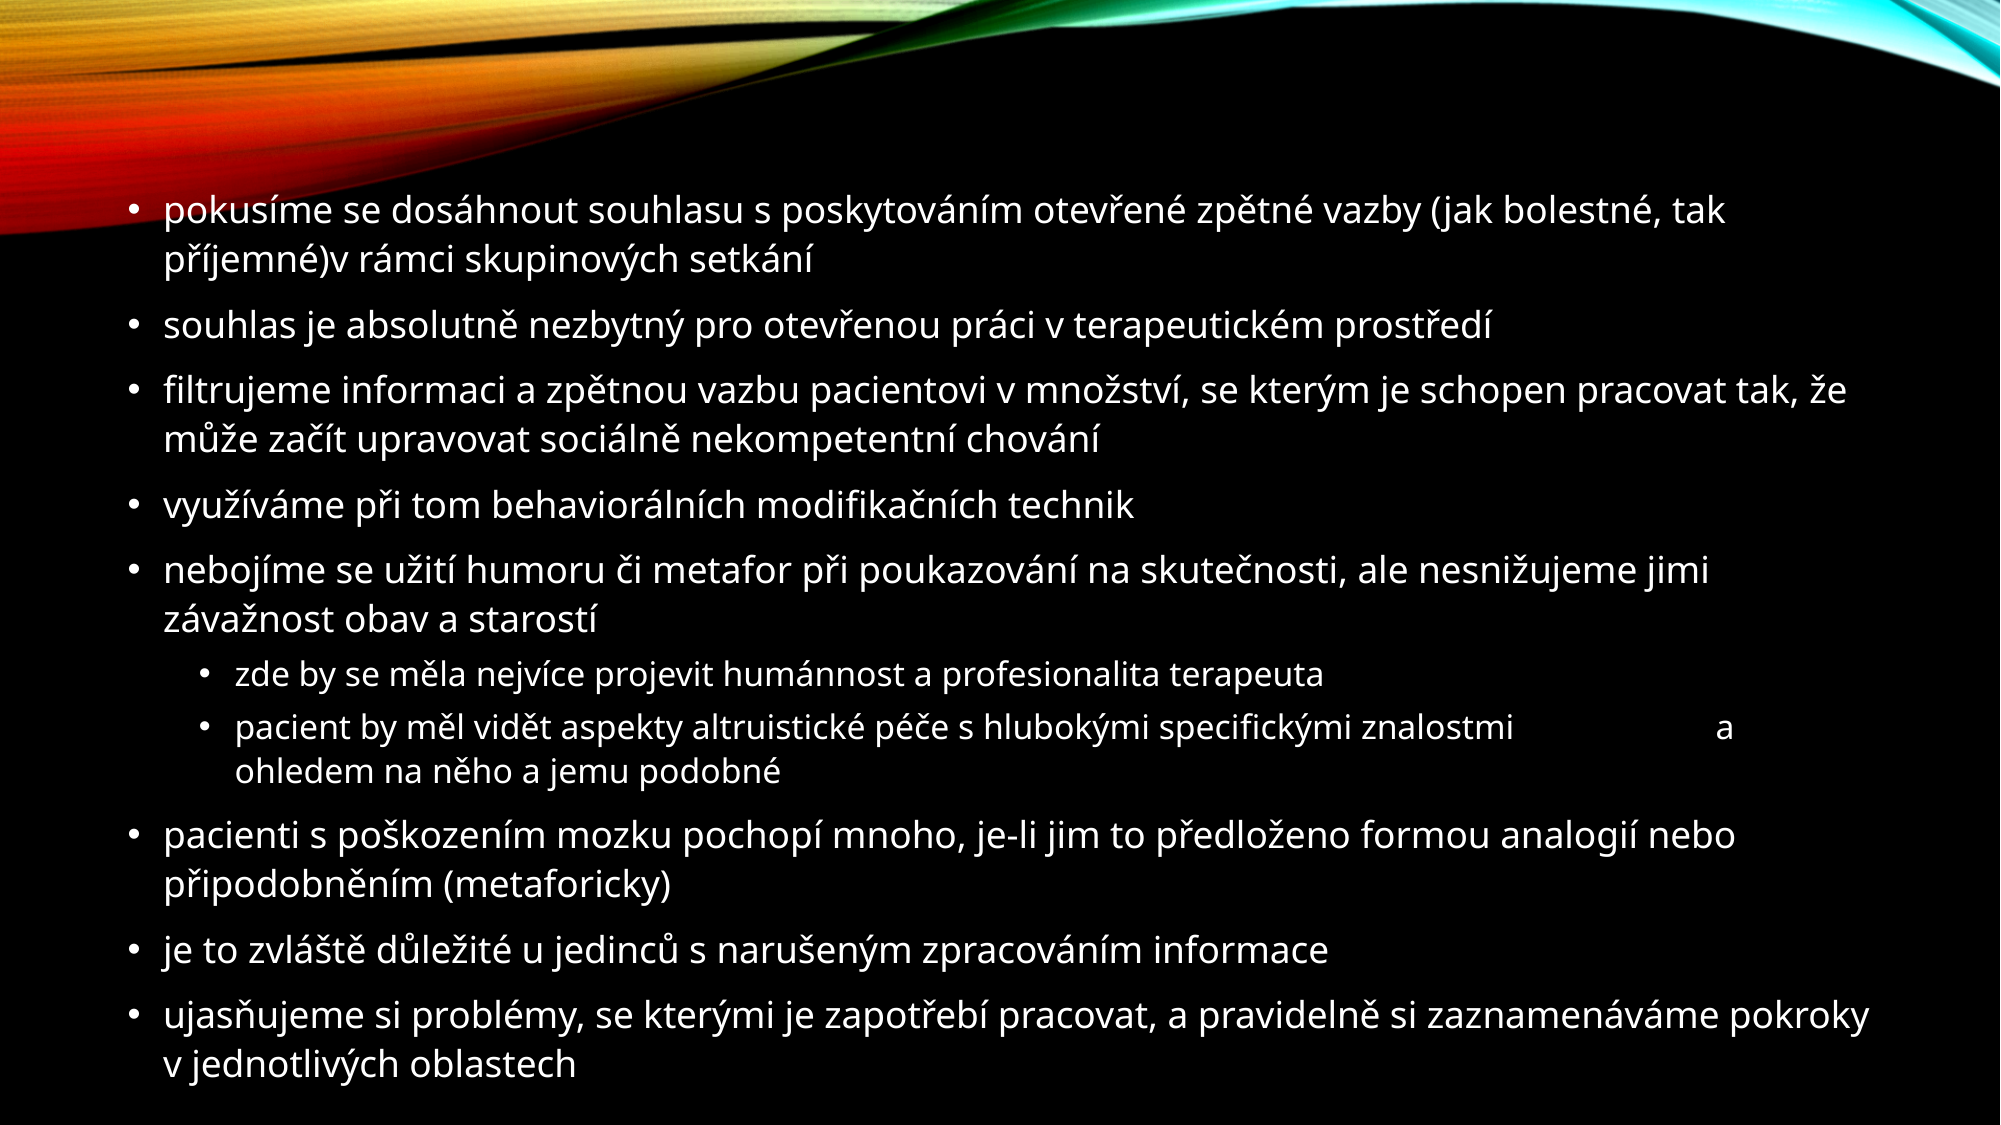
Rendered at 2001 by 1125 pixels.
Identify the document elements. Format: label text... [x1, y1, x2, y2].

list pokusíme se dosáhnout souhlasu s poskytováním otevřené zpětné vazby (jak bolestné, tak příjemné)v rámci skupinových setkání souhlas je absolutně nezbytný pro otevřenou práci v terapeutickém prostředí filtrujeme informaci a zpětnou vazbu pacientovi v množství, se kterým je schopen pracovat tak, že může začít upravovat sociálně nekompetentní chování využíváme při tom behaviorálních modiﬁkačních technik nebojíme se užití humoru či metafor při poukazování na skutečnosti, ale nesnižujeme jimi závažnost obav a starostí zde by se měla nejvíce projevit humánnost a profesionalita terapeuta pacient by měl vidět aspekty altruistické péče s hlubokými speciﬁckými znalostmi a ohledem na něho a jemu podobné pacienti s poškozením mozku pochopí mnoho, je-li jim to předloženo formou analogií nebo připodobněním (metaforicky) je to zvláště důležité u jedinců s narušeným zpracováním informace ujasňujeme si problémy, se kterými je zapotřebí pracovat, a pravidelně si zaznamenáváme pokroky v jednotlivých oblastech [112, 174, 1888, 1097]
picture [0, 0, 2000, 237]
